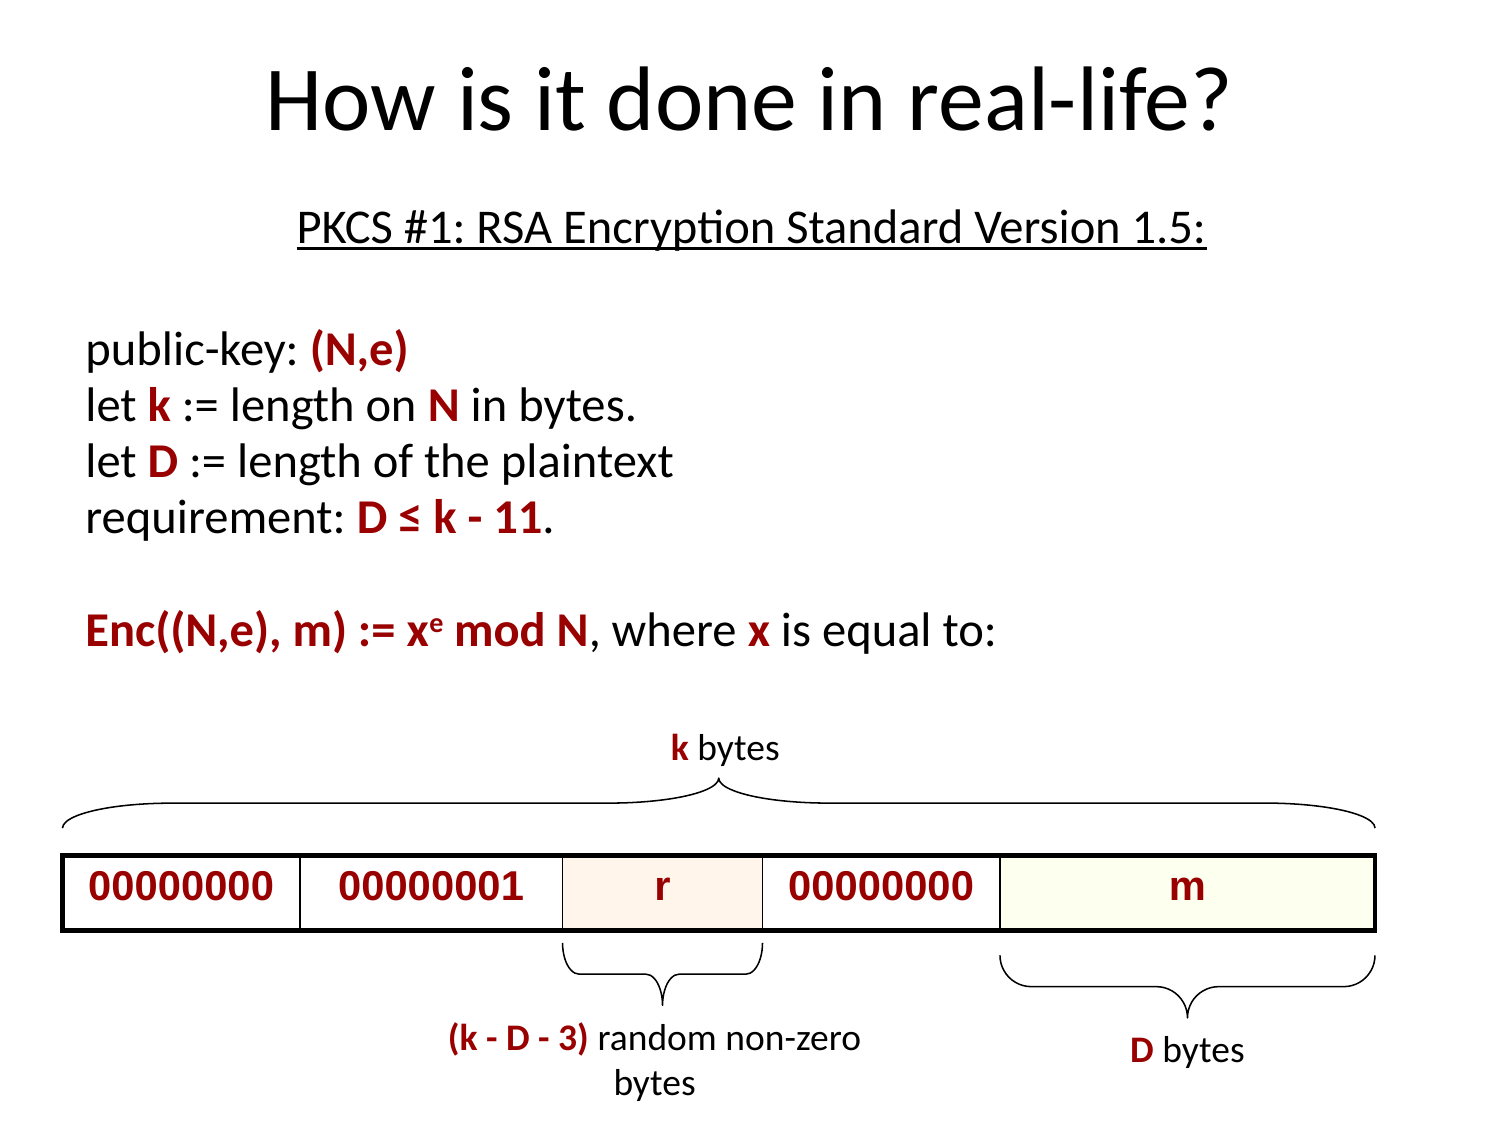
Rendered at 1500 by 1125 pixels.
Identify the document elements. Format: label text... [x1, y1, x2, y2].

text_box [562, 942, 763, 1005]
list PKCS #1: RSA Encryption Standard Version 1.5: public-key: (N,e) let k := length on N in bytes. let D := length of the plaintext requirement: D ≤ k - 11. Enc((N,e), m) := xe mod N, where x is equal to: [70, 199, 1433, 667]
text_box (k - D - 3) random non-zero bytes [421, 1005, 888, 1111]
table_header r [563, 858, 762, 928]
text_box [999, 955, 1375, 1017]
table_header 00000000 [763, 858, 999, 928]
table_header 00000000 [65, 858, 299, 928]
title How is it done in real-life? [75, 0, 1425, 188]
text_box k bytes [656, 715, 795, 776]
table_header 00000001 [301, 858, 562, 928]
table_header m [1001, 858, 1373, 928]
text_box D bytes [1062, 1017, 1313, 1078]
text_box [62, 778, 1376, 829]
